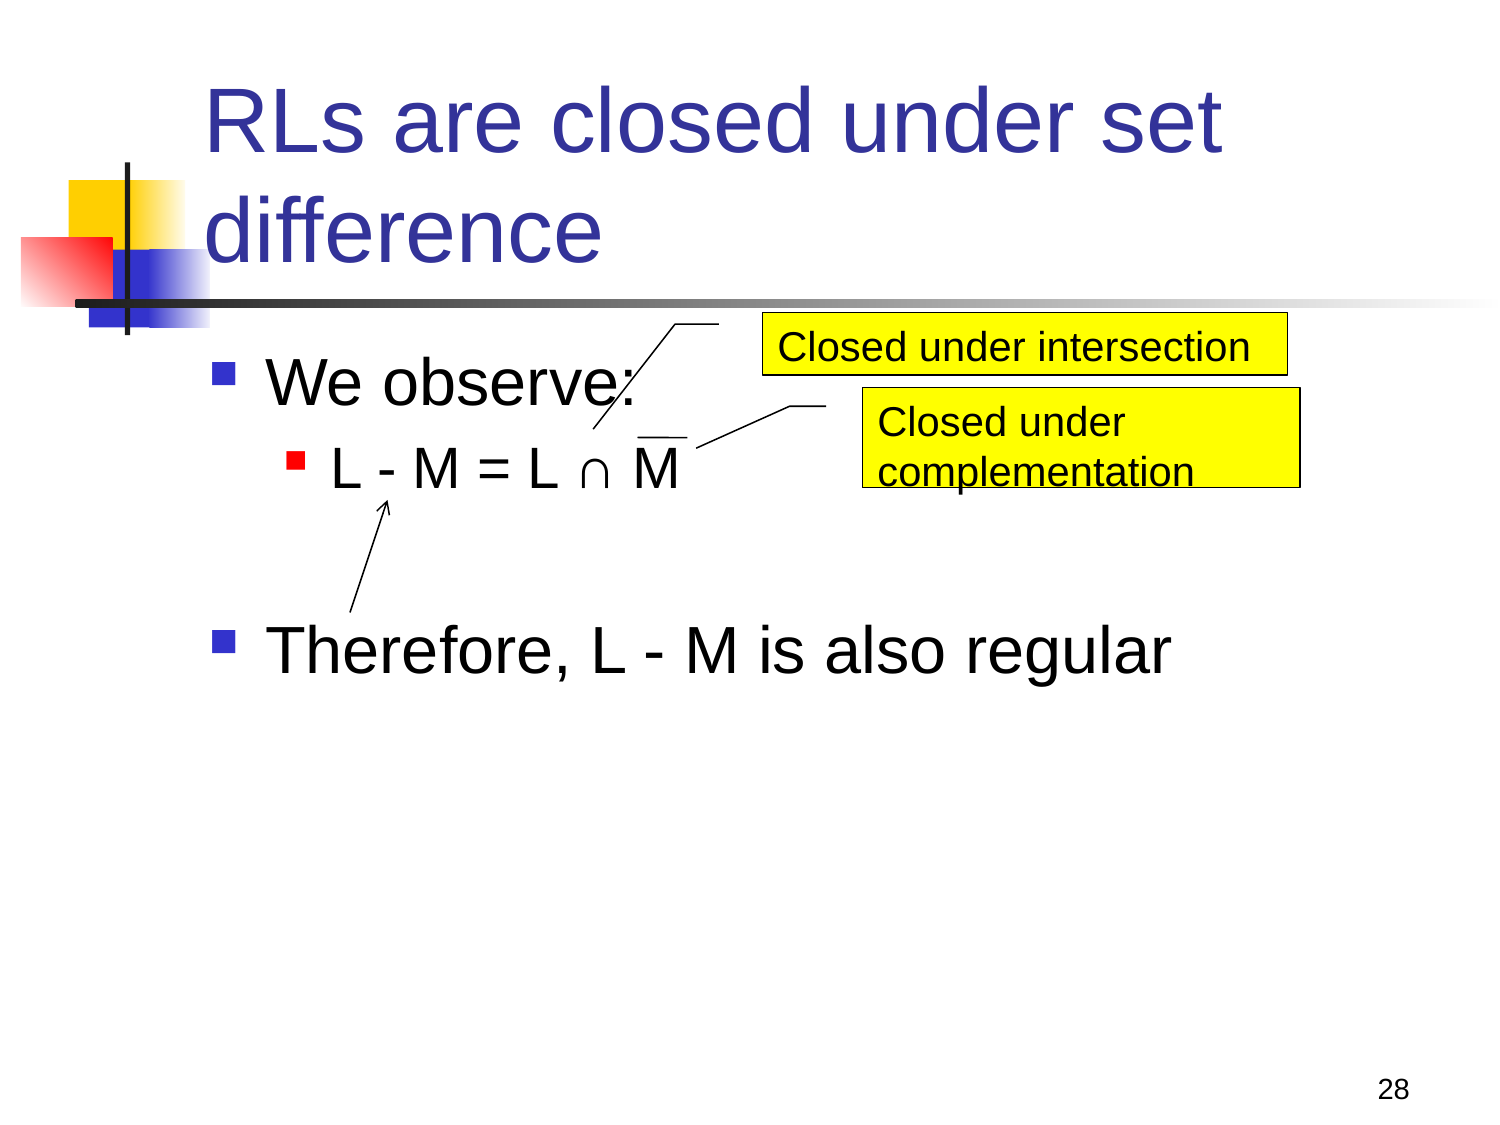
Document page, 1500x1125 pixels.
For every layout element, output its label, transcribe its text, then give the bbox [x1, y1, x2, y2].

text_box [312, 537, 426, 576]
list We observe: L - M = L ∩ M Therefore, L - M is also regular [193, 330, 1470, 1007]
text_box Closed under intersection [762, 312, 1288, 375]
title RLs are closed under set difference [188, 101, 1468, 289]
slide_number 28 [1112, 1037, 1426, 1113]
text_box Closed under complementation [862, 387, 1300, 488]
